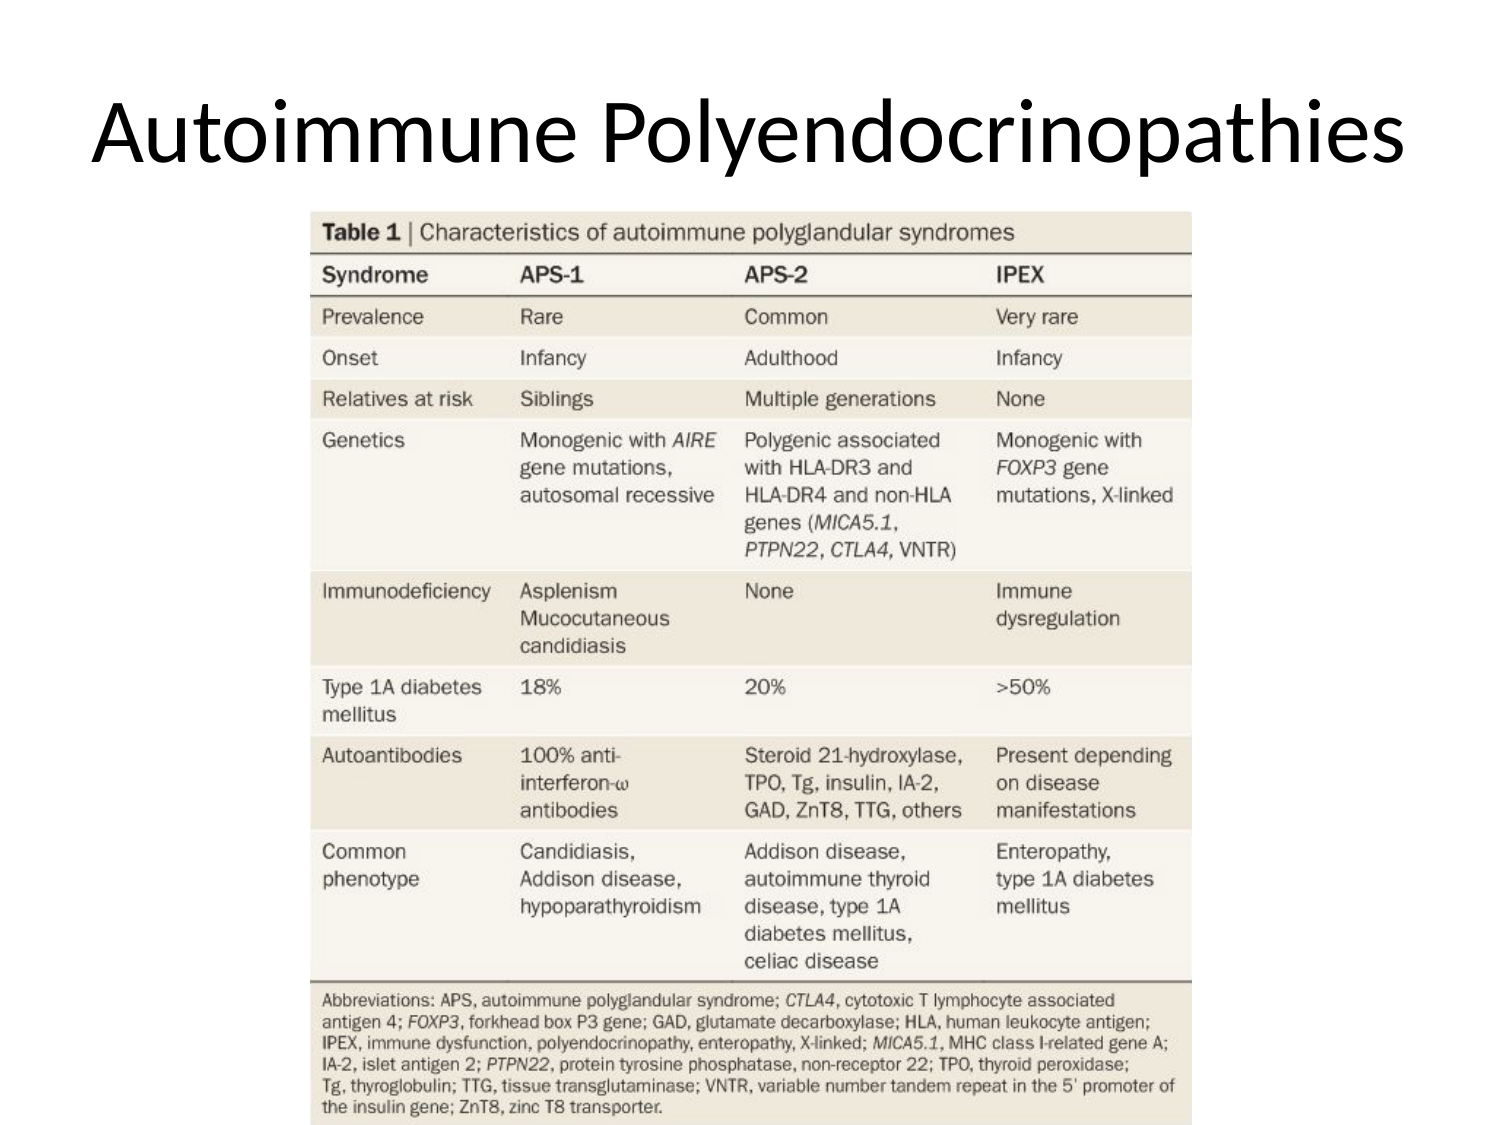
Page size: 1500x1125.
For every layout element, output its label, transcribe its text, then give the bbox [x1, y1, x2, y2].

title Autoimmune Polyendocrinopathies [75, 32, 1425, 220]
picture [310, 209, 1193, 1125]
